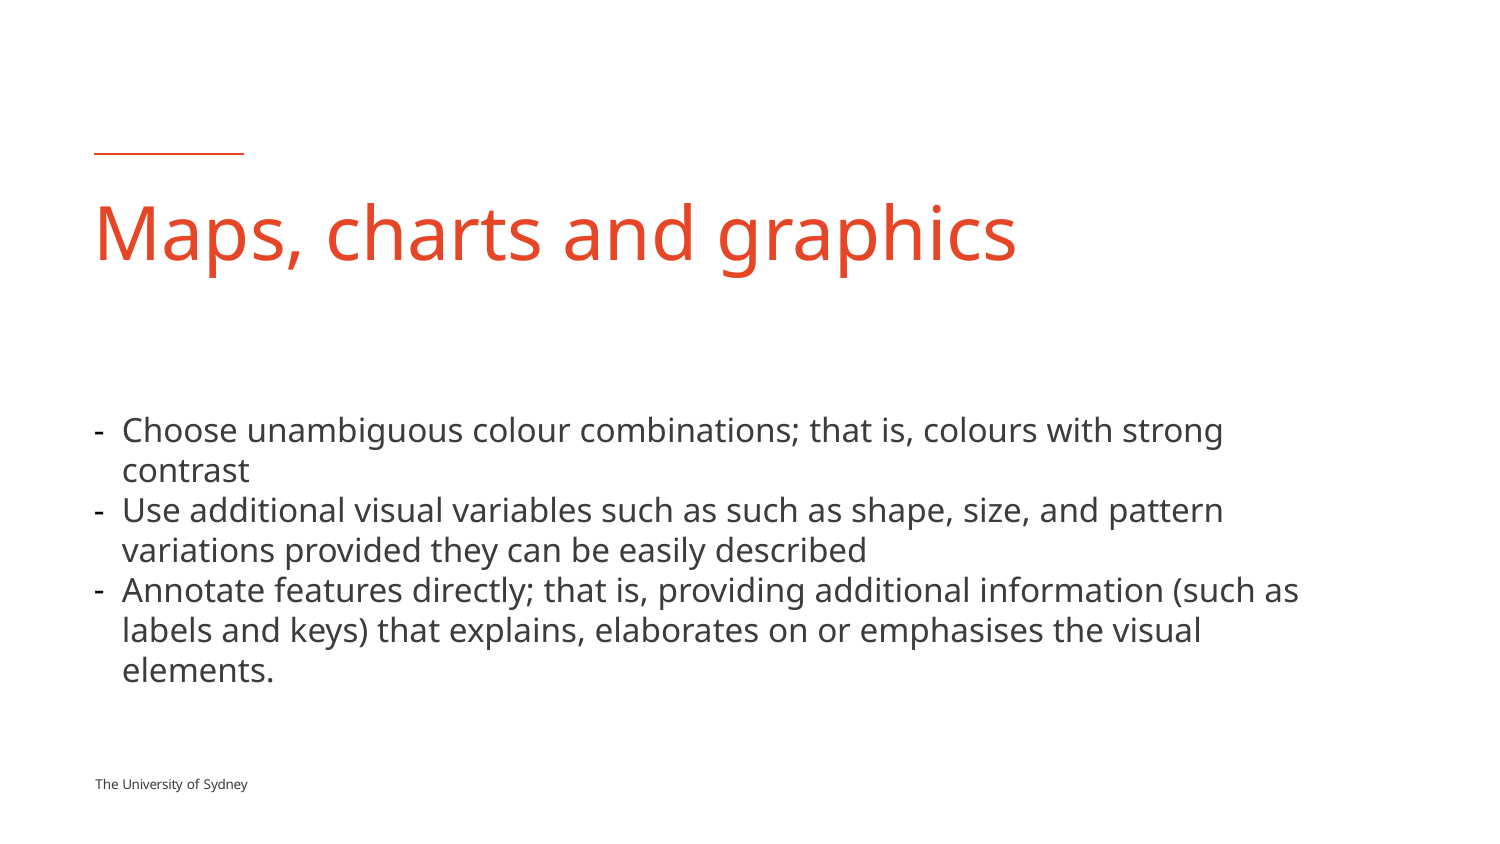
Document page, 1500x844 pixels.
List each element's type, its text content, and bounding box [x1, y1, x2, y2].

list Choose unambiguous colour combinations; that is, colours with strong contrast Use additional visual variables such as such as shape, size, and pattern variations provided they can be easily described Annotate features directly; that is, providing additional information (such as labels and keys) that explains, elaborates on or emphasises the visual elements. [93, 409, 1325, 749]
title Maps, charts and graphics [93, 185, 1407, 276]
